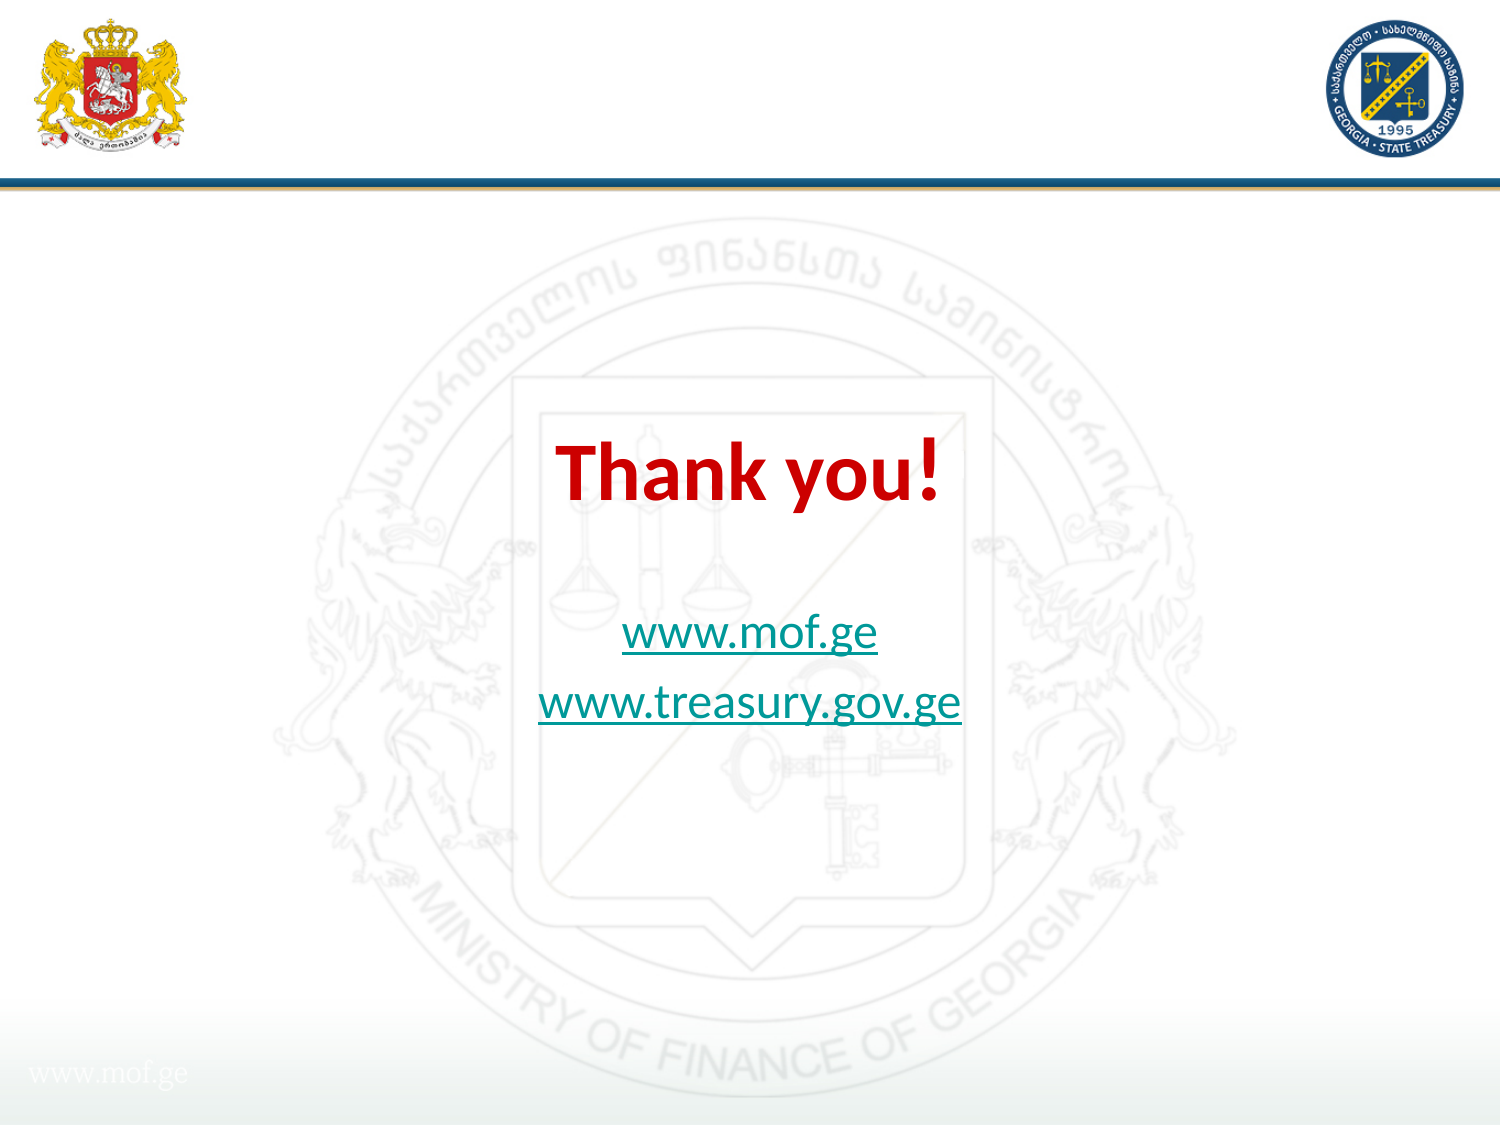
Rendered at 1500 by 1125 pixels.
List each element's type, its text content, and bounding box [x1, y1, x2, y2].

picture [0, 0, 1500, 1125]
list Thank you! www.mof.ge www.treasury.gov.ge [74, 249, 1426, 1006]
